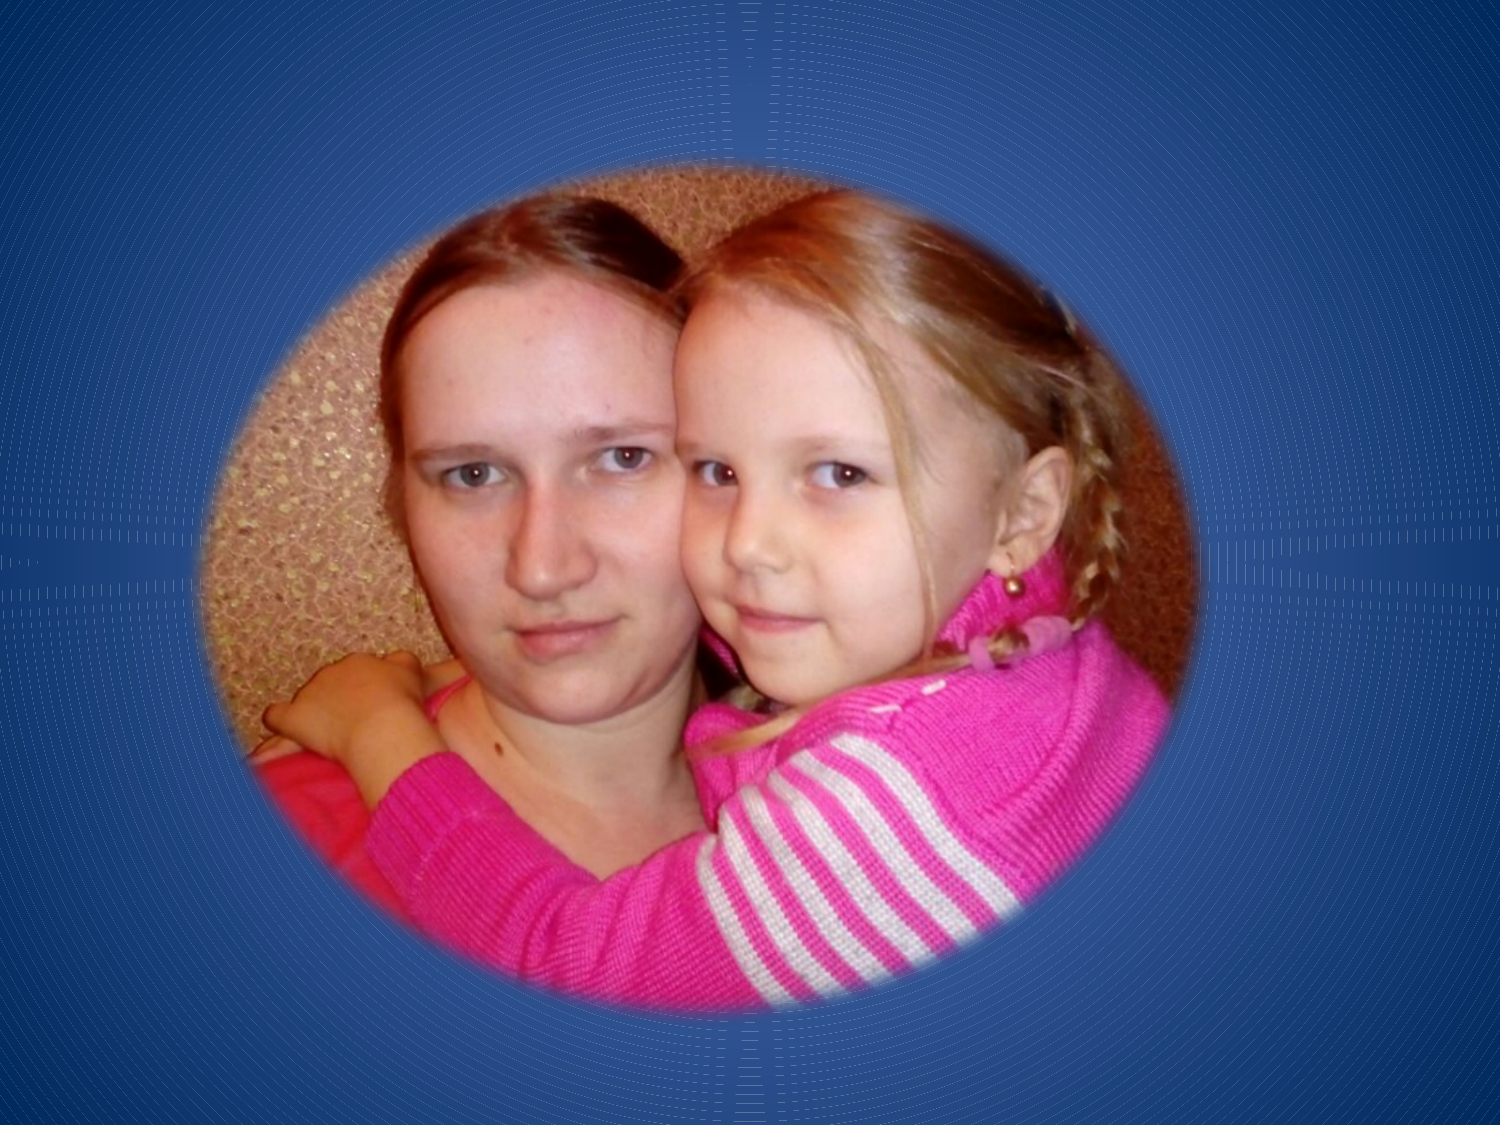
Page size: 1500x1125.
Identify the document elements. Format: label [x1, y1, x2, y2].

list [182, 148, 1218, 1029]
